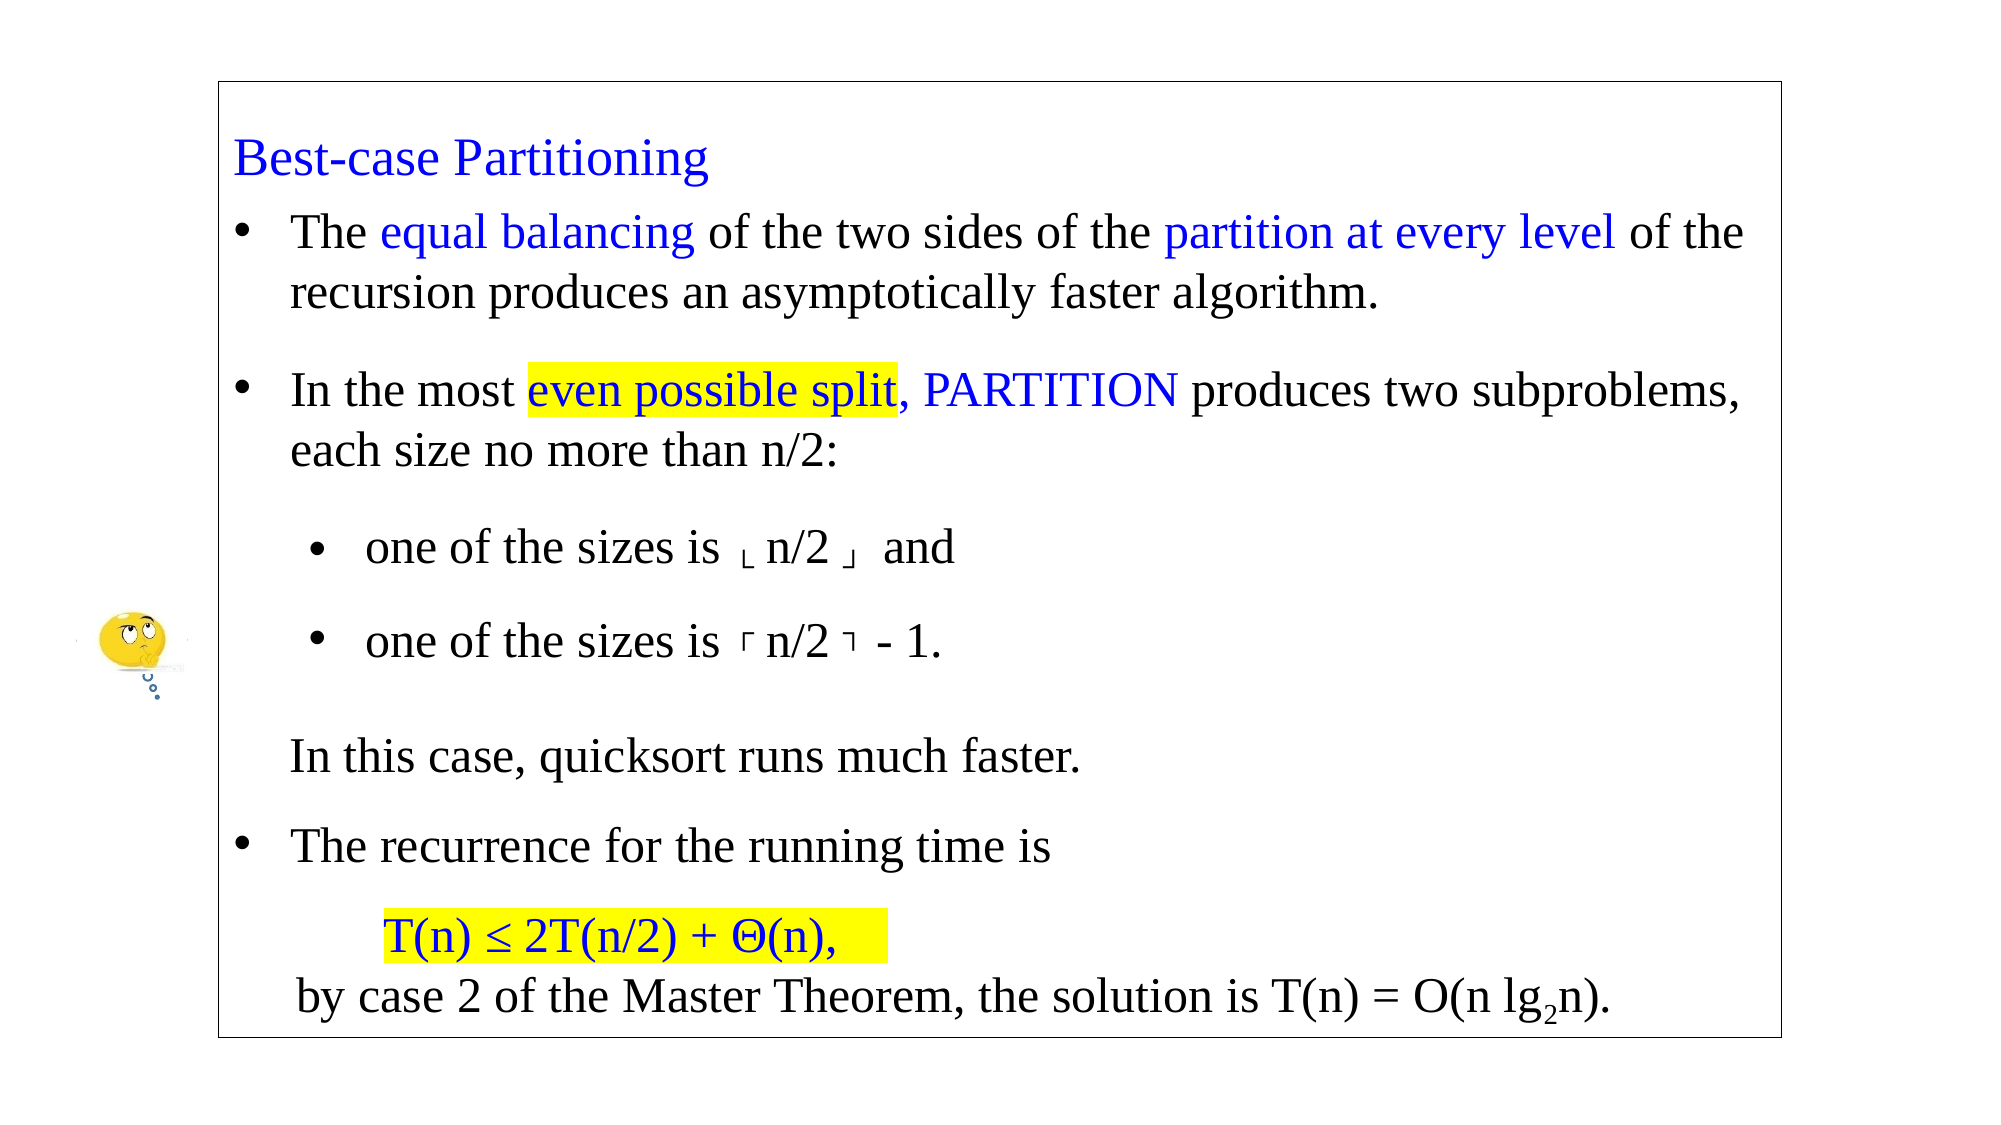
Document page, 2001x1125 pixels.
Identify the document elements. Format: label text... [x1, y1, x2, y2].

text_box [142, 674, 154, 682]
text_box Best-case Partitioning The equal balancing of the two sides of the partition at every level of the recursion produces an asymptotically faster algorithm. In the most even possible split, PARTITION produces two subproblems, each size no more than n/2: one of the sizes is └ n/2 ┘ and one of the sizes is ┌ n/2 ┐ - 1. In this case, quicksort runs much faster. The recurrence for the running time is T(n) ≤ 2T(n/2) + Θ(n), by case 2 of the Master Theorem, the solution is T(n) = O(n lg2n). [218, 81, 1782, 1038]
text_box [149, 684, 158, 693]
picture [77, 608, 187, 674]
